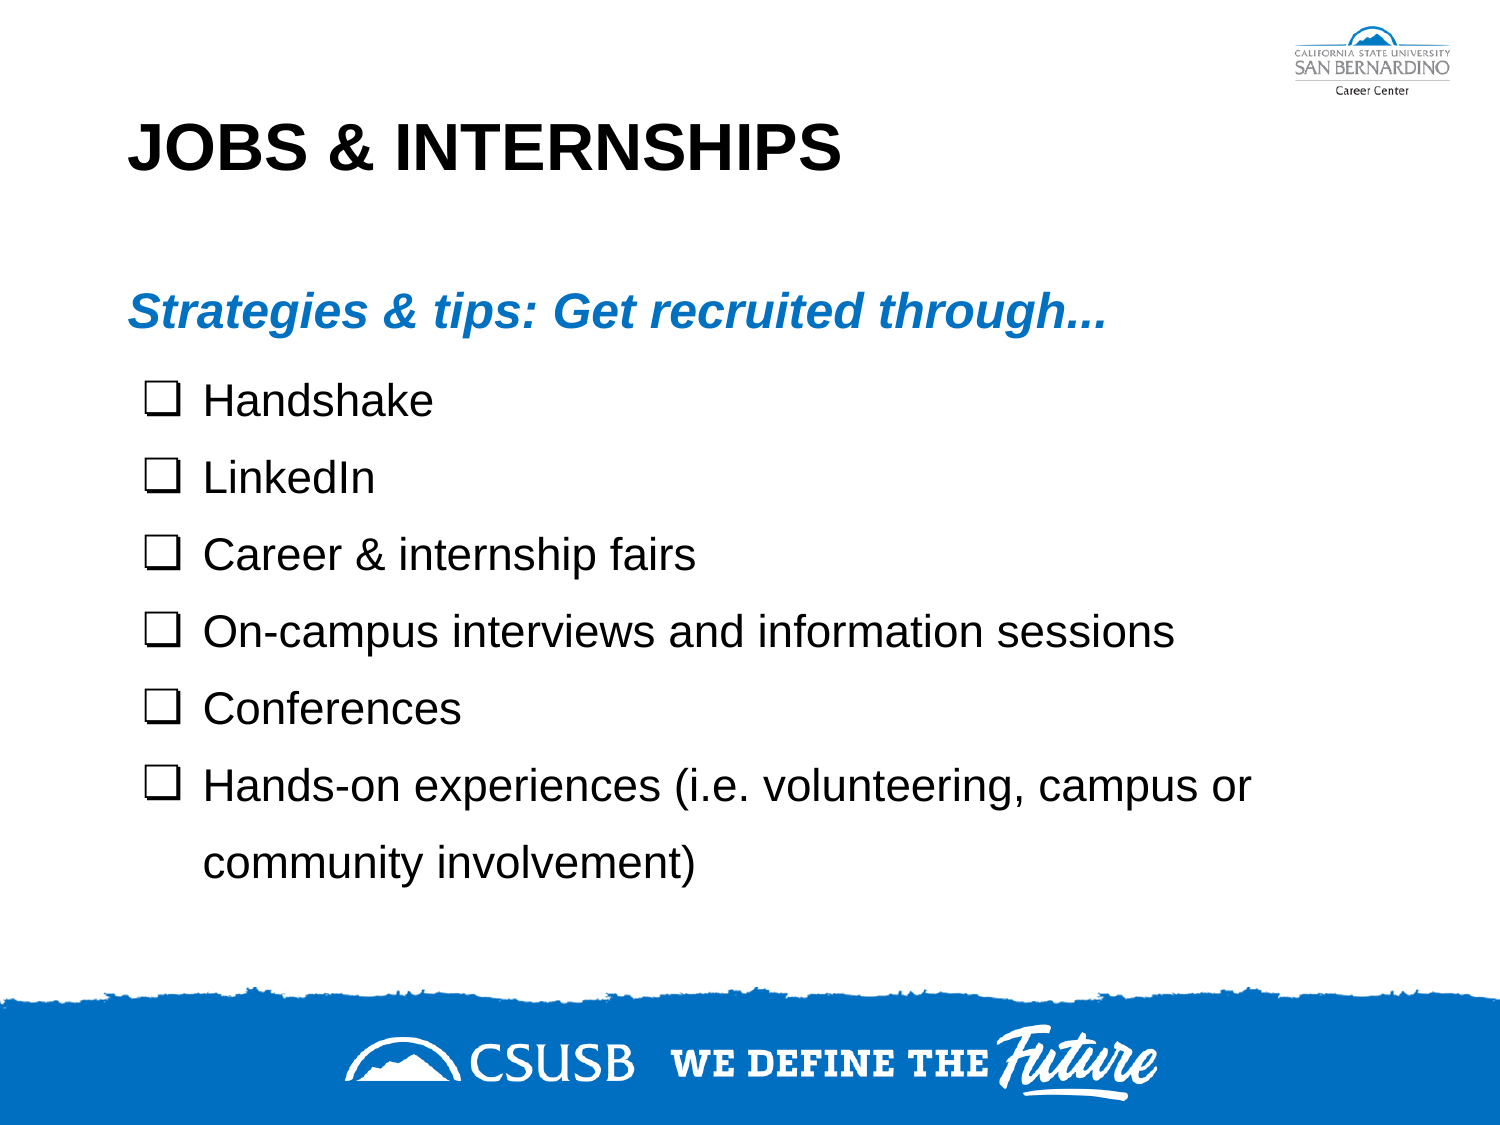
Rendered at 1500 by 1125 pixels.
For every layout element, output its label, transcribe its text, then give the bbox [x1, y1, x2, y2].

picture [0, 986, 1500, 1125]
list Strategies & tips: Get recruited through... Handshake LinkedIn Career & internship fairs On-campus interviews and information sessions Conferences Hands-on experiences (i.e. volunteering, campus or community involvement) [112, 247, 1388, 592]
picture [1281, 13, 1463, 107]
title JOBS & INTERNSHIPS [112, 50, 1388, 238]
